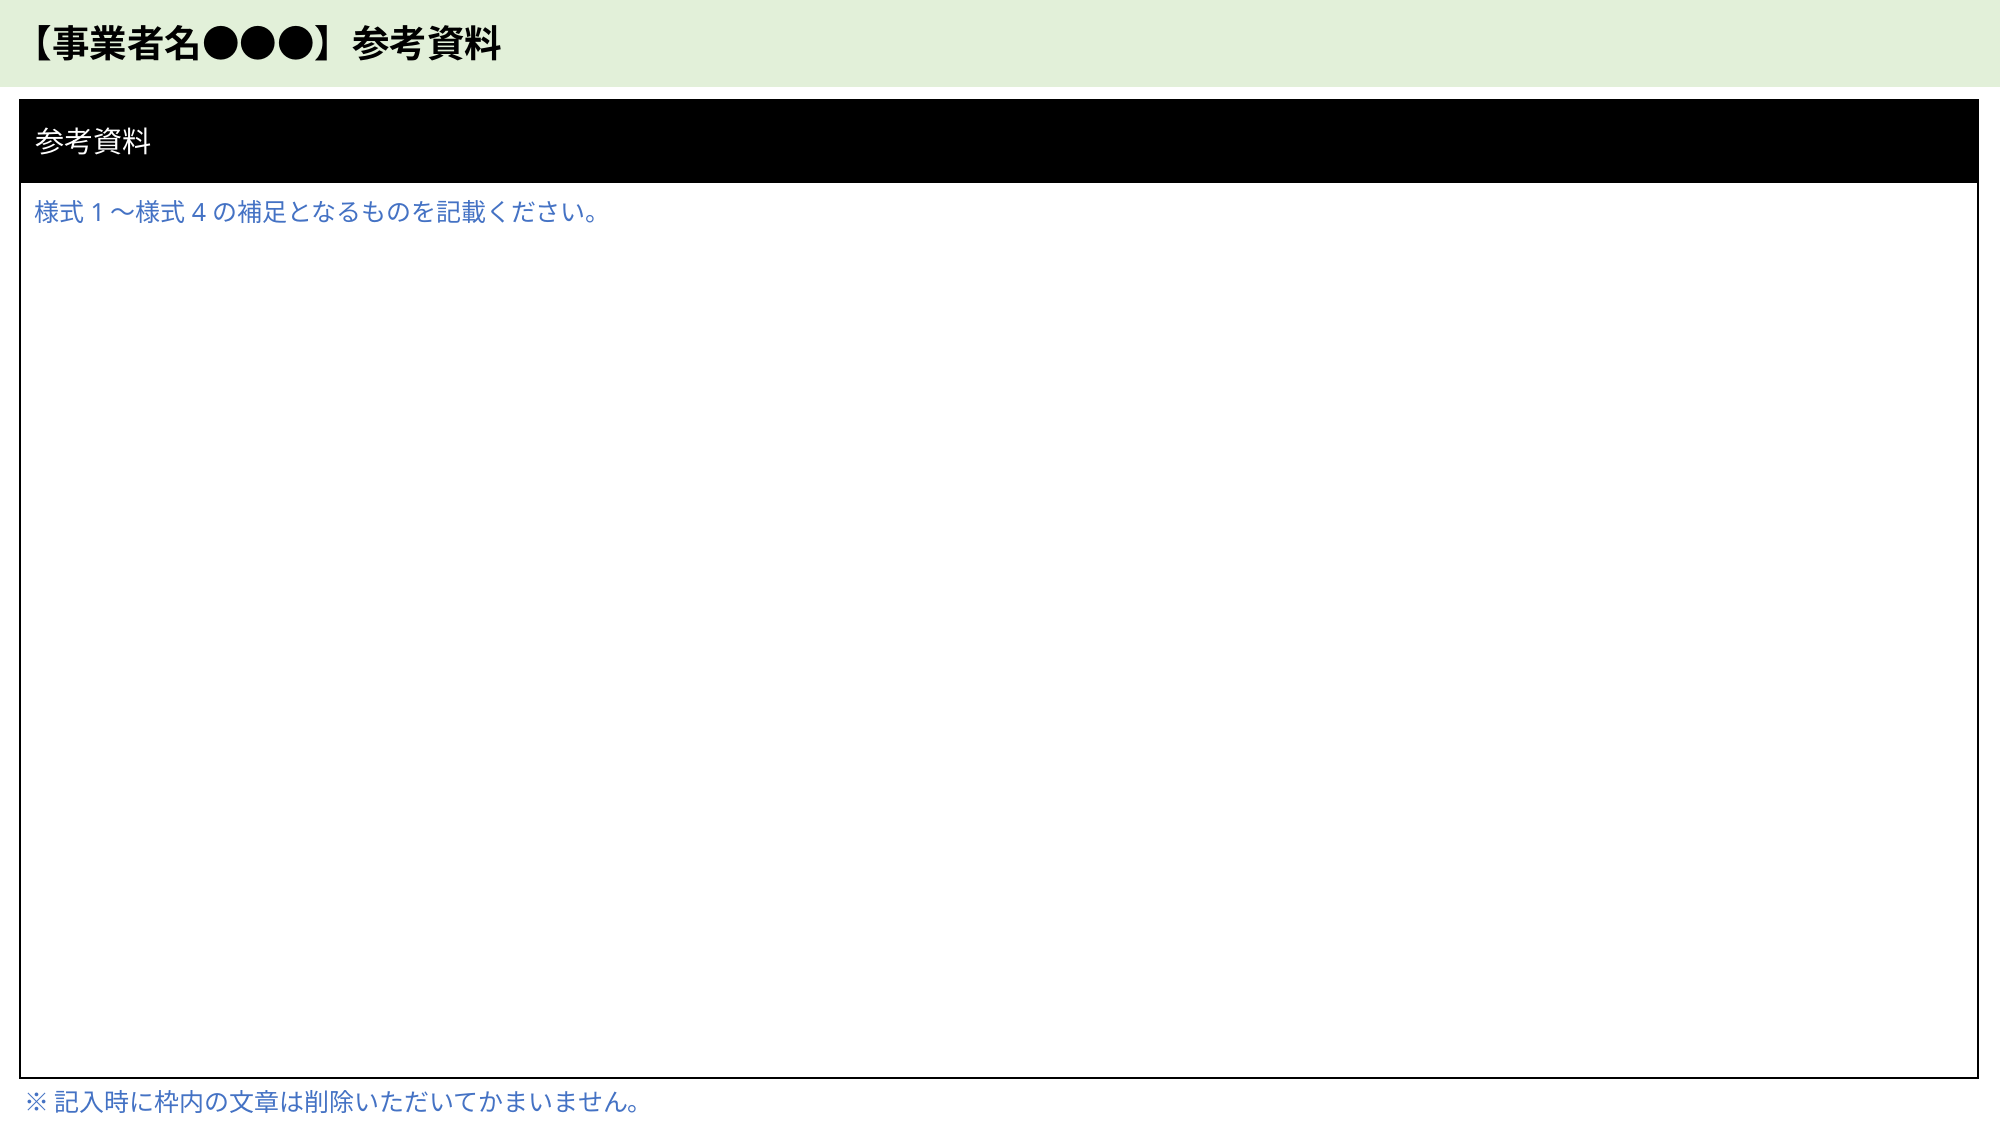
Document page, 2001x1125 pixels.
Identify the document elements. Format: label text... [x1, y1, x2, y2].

text_box 様式1～様式4の補足となるものを記載ください。 [19, 188, 1905, 234]
text_box ※記入時に枠内の文章は削除いただいてかまいません。 [9, 1079, 674, 1124]
text_box 【事業者名●●●】参考資料 [0, 13, 1400, 73]
text_box [0, 0, 2000, 88]
text_box 参考資料 [19, 99, 1979, 181]
text_box [19, 181, 1979, 1079]
